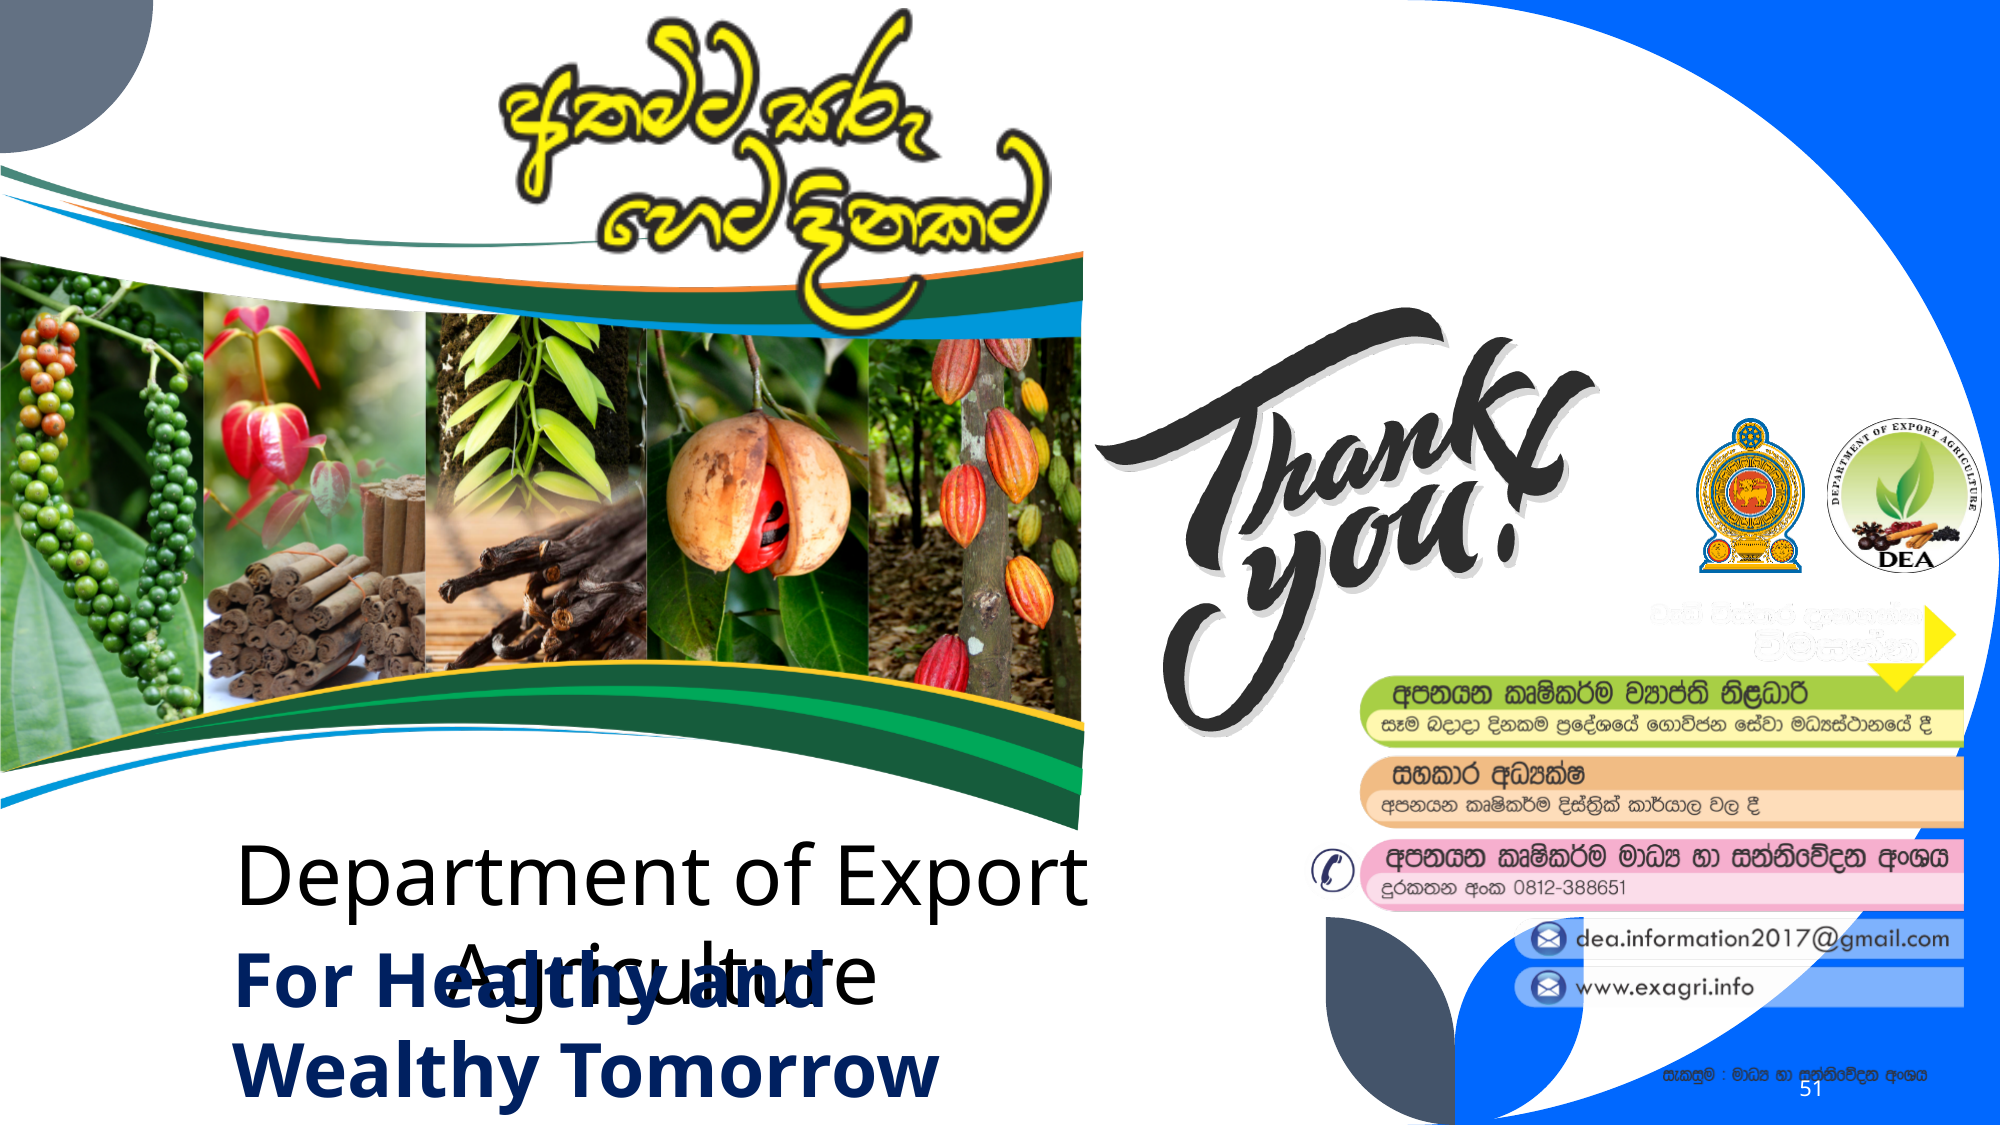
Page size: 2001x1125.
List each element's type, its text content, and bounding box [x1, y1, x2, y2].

slide_number 51 [1624, 1085, 1840, 1120]
picture [0, 8, 1964, 1085]
picture [1827, 418, 1982, 573]
text_box For Healthy and Wealthy Tomorrow [217, 925, 1072, 1121]
picture [1696, 418, 1805, 573]
text_box Department of Export Agriculture [20, 814, 1304, 1029]
